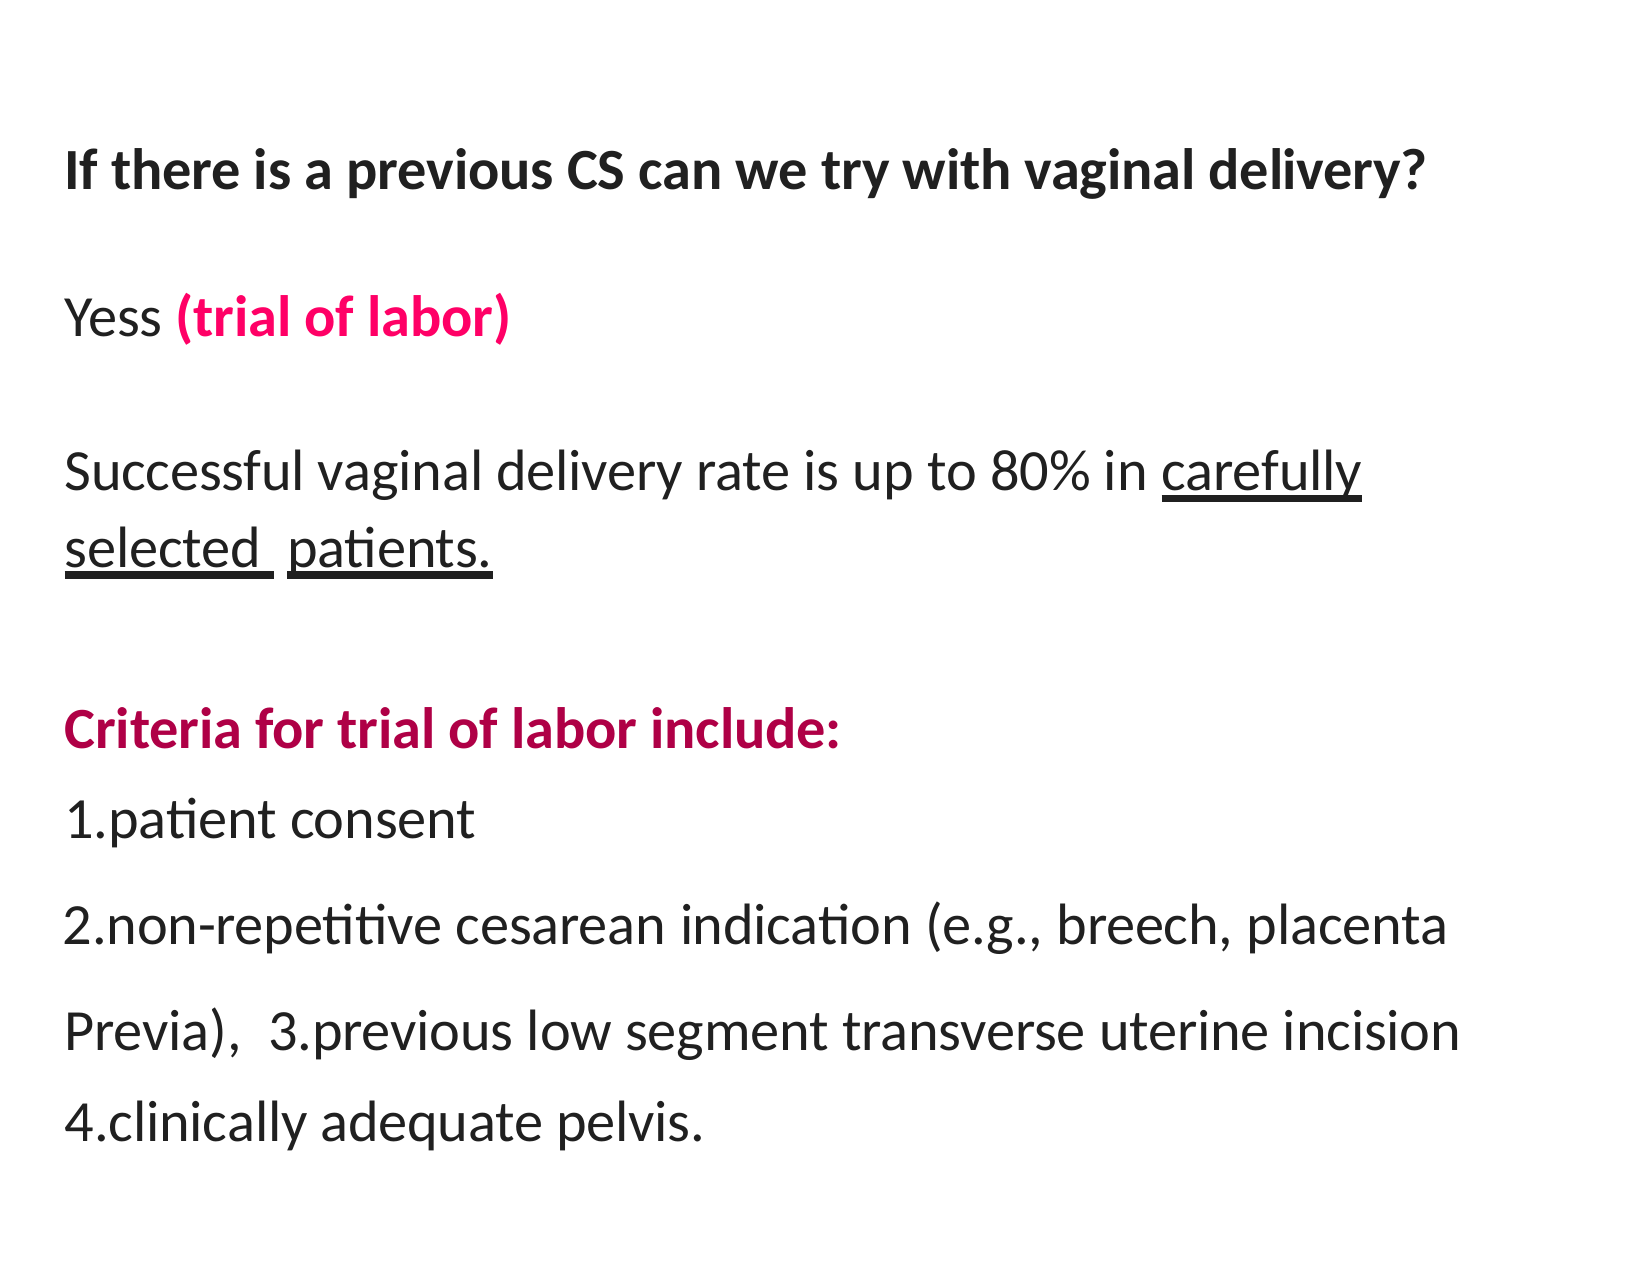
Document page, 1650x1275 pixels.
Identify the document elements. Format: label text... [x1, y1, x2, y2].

text_box If there is a previous CS can we try with vaginal delivery? Yess (trial of labor) Successful vaginal delivery rate is up to 80% in carefully selected patients. Criteria for trial of labor include: patient consent non-repetitive cesarean indication (e.g., breech, placenta Previa), 3.previous low segment transverse uterine incision 4.clinically adequate pelvis. [62, 125, 1563, 1153]
